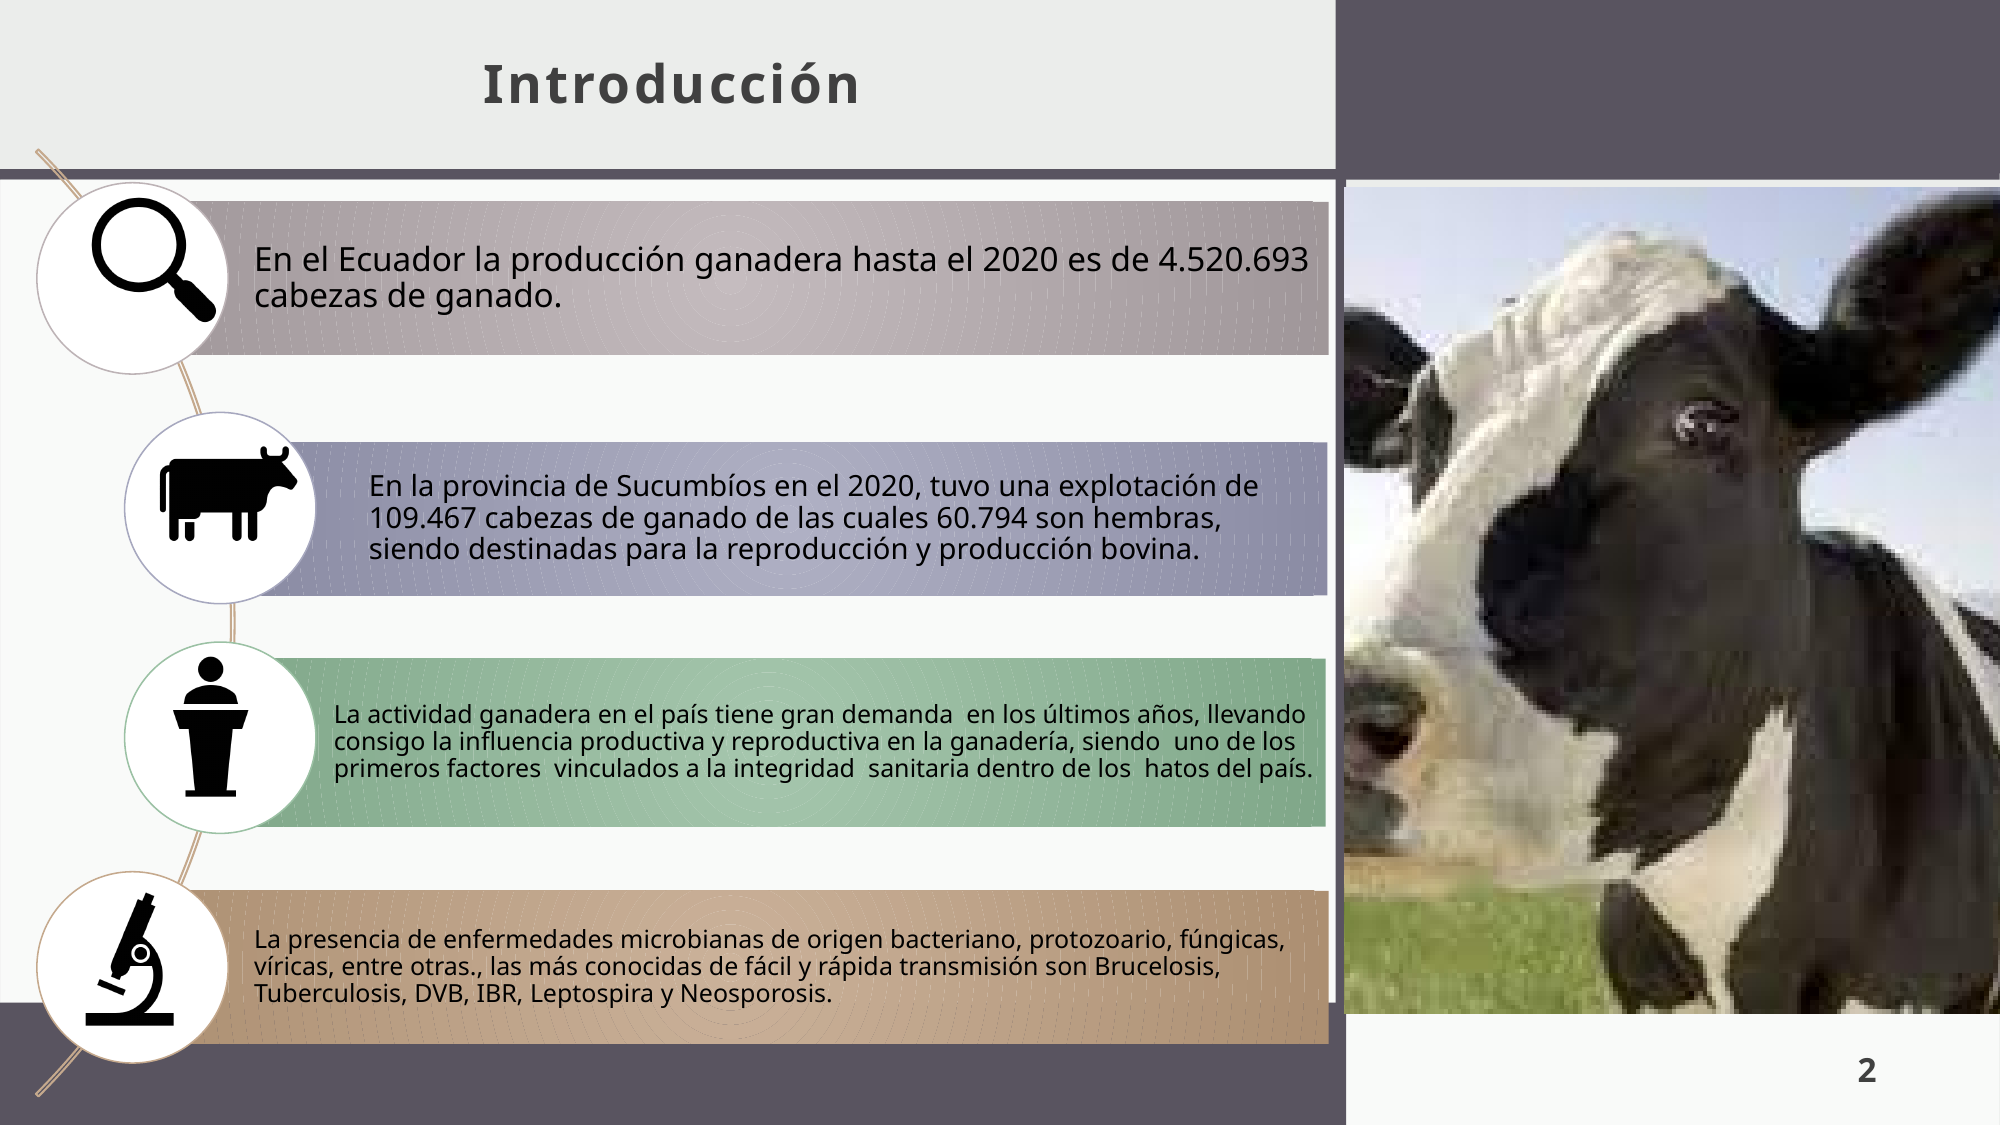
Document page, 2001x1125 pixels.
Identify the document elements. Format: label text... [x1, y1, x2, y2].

picture [135, 651, 286, 802]
picture [1343, 186, 2000, 1014]
picture [77, 184, 229, 335]
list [21, 125, 1345, 1121]
title Introducción [129, 0, 1216, 125]
picture [152, 417, 304, 569]
picture [53, 884, 205, 1036]
slide_number 2 [1733, 1035, 1895, 1110]
